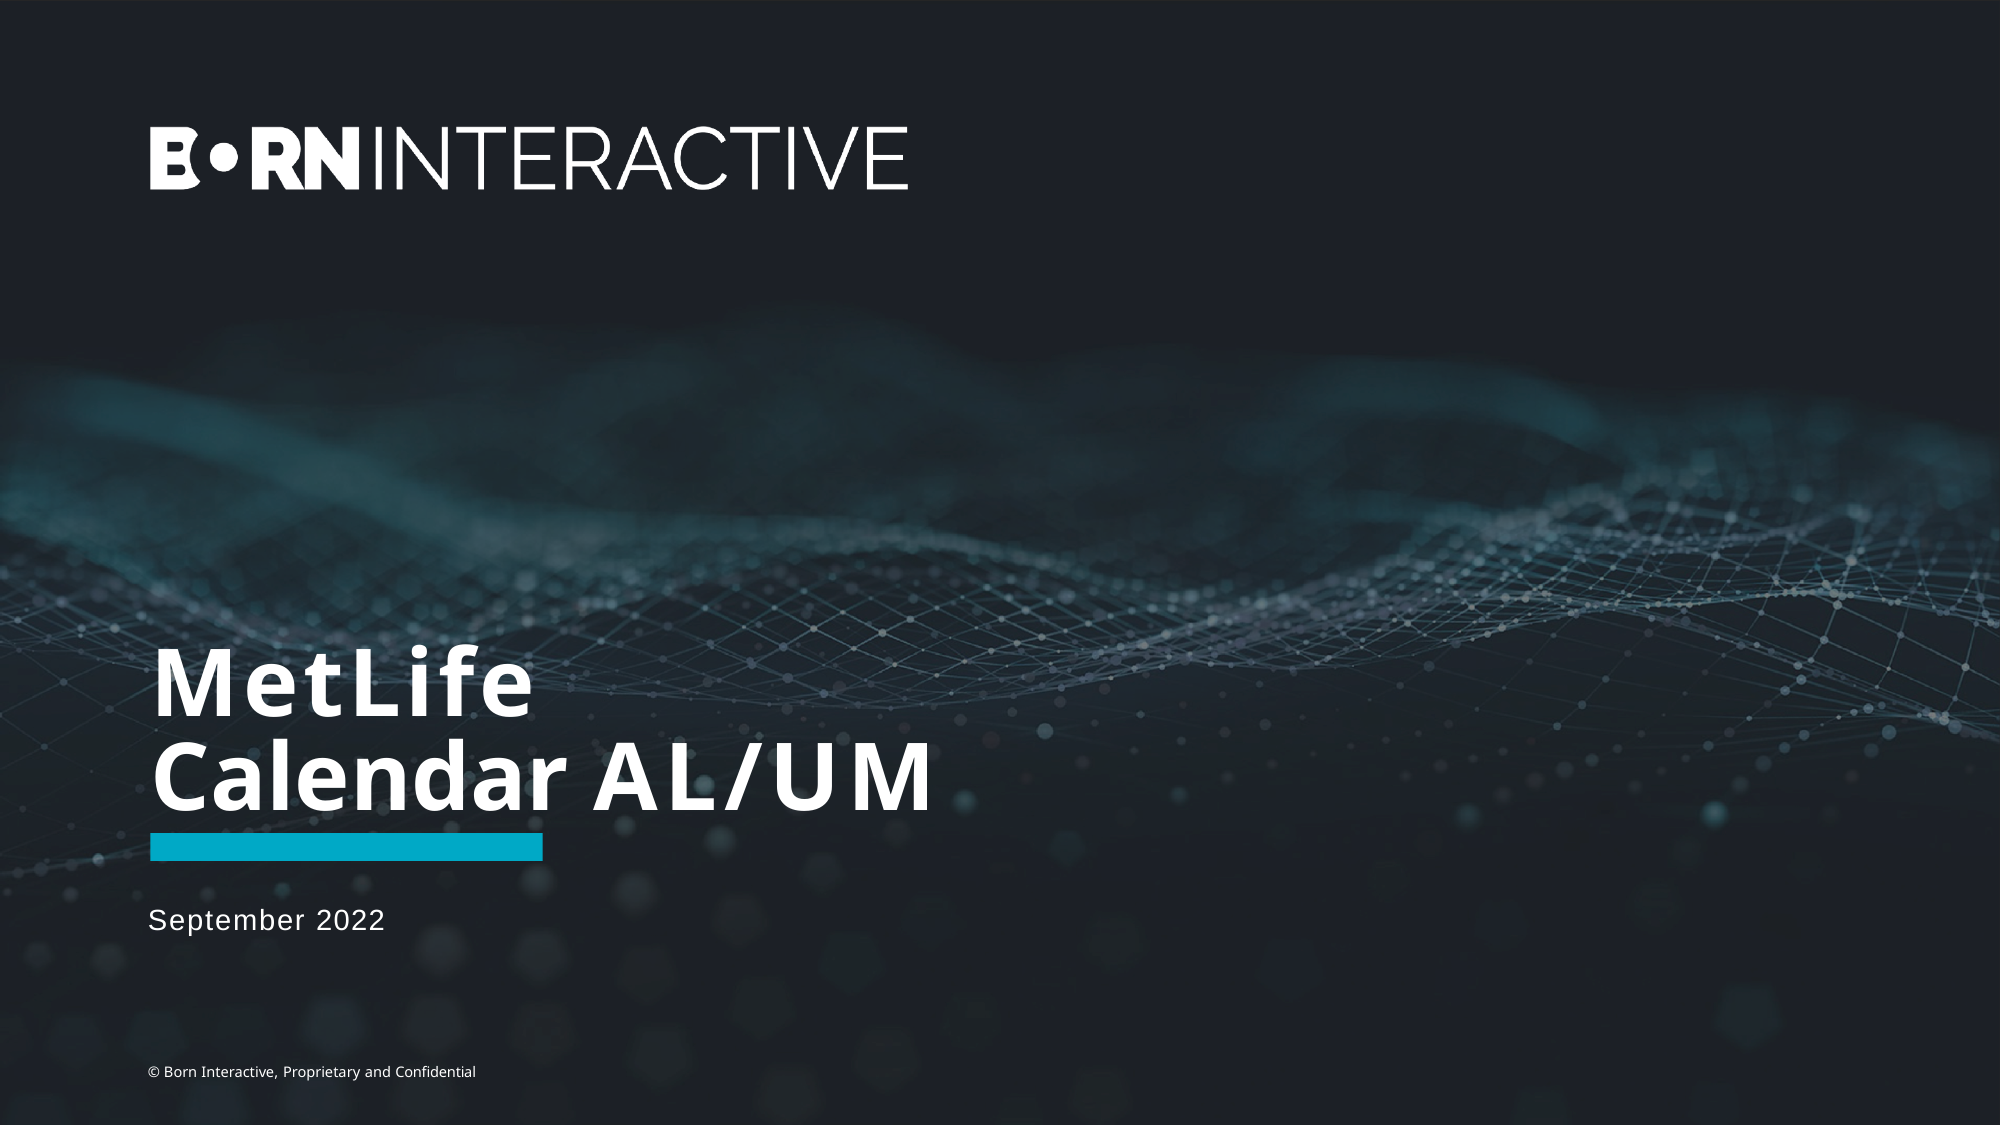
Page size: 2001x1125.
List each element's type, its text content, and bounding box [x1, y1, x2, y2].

picture [0, 0, 2000, 1125]
title MetLife Calendar AL/UM [148, 620, 965, 830]
text_box September 2022 [145, 899, 392, 937]
text_box © Born Interactive, Proprietary and Confidential [145, 1061, 492, 1081]
